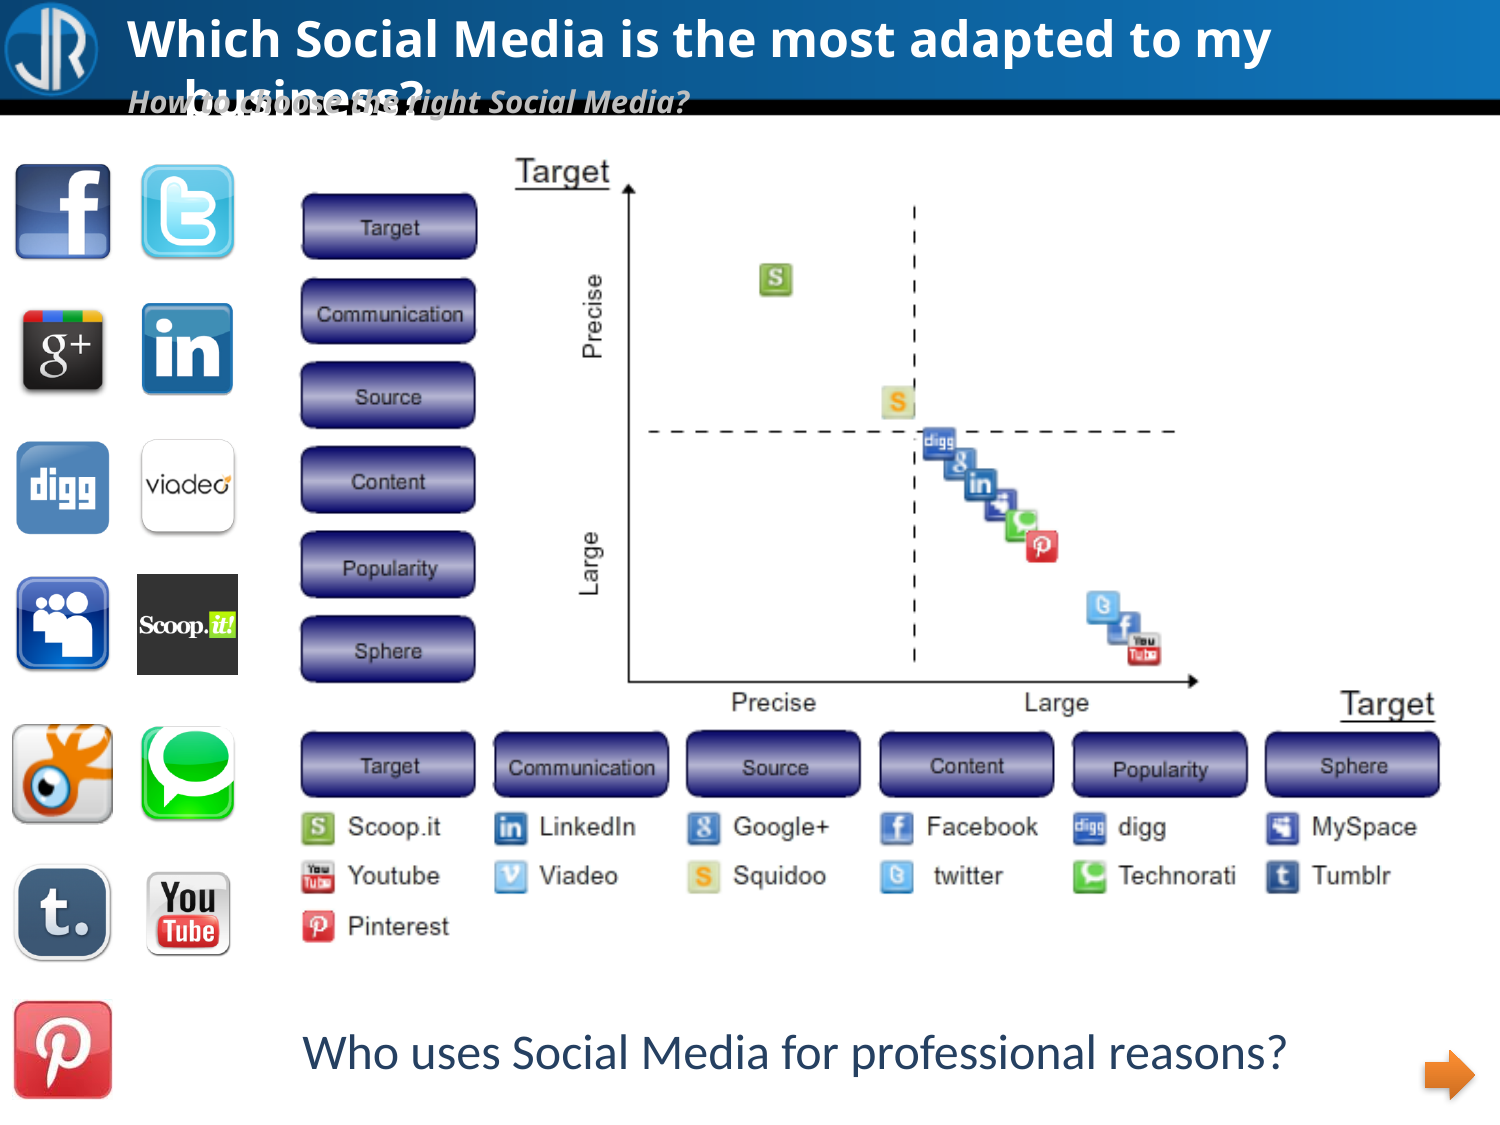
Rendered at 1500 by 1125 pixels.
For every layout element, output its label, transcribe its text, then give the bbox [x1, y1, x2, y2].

picture [0, 0, 1500, 1125]
list Which Social Media is the most adapted to my business? [112, 0, 1475, 75]
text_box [274, 149, 1476, 1101]
list How to choose the right Social Media? [112, 75, 1475, 113]
